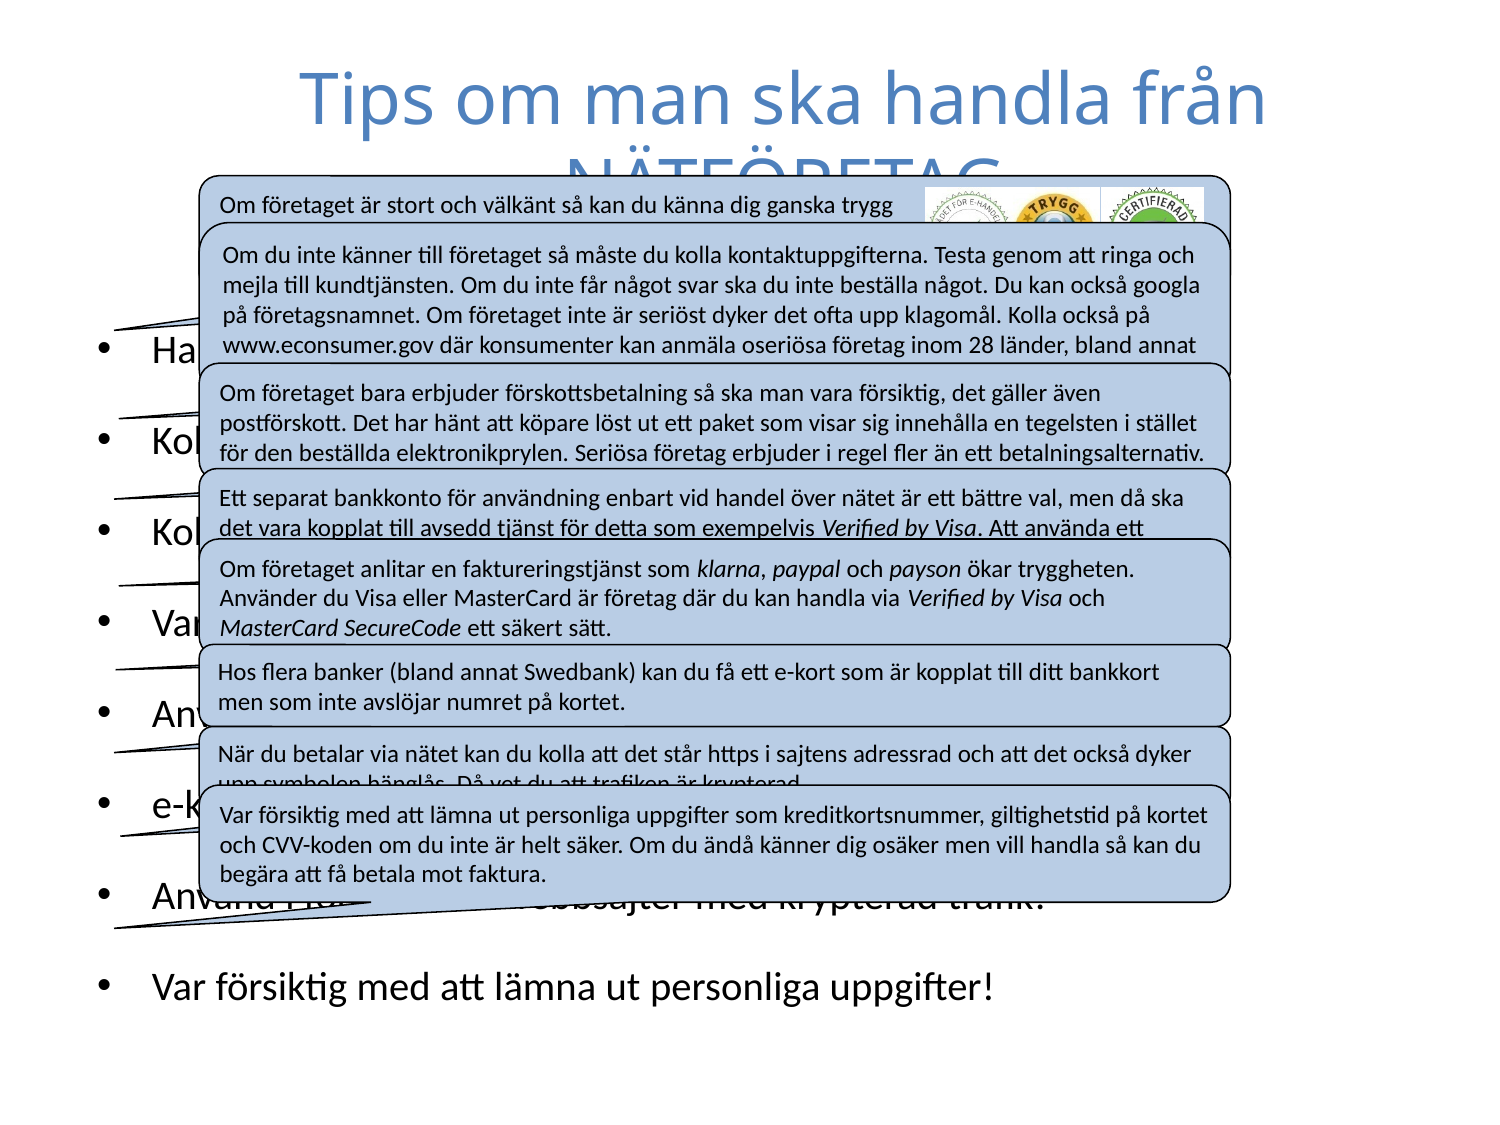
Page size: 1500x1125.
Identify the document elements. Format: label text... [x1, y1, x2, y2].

text_box Om företaget anlitar en faktureringstjänst som klarna, paypal och payson ökar tryggheten. Använder du Visa eller MasterCard är företag där du kan handla via Verified by Visa och MasterCard SecureCode ett säkert sätt. [199, 538, 1231, 648]
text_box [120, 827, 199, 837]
text_box När du betalar via nätet kan du kolla att det står https i sajtens adressrad och att det också dyker upp symbolen hänglås. Då vet du att trafiken är krypterad. [199, 726, 1231, 799]
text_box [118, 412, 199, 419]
text_box Var försiktig med att lämna ut personliga uppgifter som kreditkortsnummer, giltighetstid på kortet och CVV-koden om du inte är helt säker. Om du ändå känner dig osäker men vill handla så kan du begära att få betala mot faktura. [114, 785, 1231, 929]
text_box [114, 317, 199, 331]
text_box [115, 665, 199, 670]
text_box Ett separat bankkonto för användning enbart vid handel över nätet är ett bättre val, men då ska det vara kopplat till avsedd tjänst för detta som exempelvis Verified by Visa. Att använda ett kreditkort är ännu säkrare! Då är det kreditföretaget som löper risken, men det kostar dig mer. [199, 468, 1231, 555]
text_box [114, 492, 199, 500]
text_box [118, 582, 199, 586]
text_box Om företaget är stort och välkänt så kan du känna dig ganska trygg och ännu säkrare är du om företaget har symbolen Trygg e-handel. [199, 175, 1231, 247]
list Handla i första hand från kända och/eller stora företag! Kolla upp okända företag eller om det verkar misstänkt! Kolla upp vilket betalningssätt företaget använder sig av! Var försiktig med att betala direkt från ditt bankkonto/lönekonto. Använd i första hand företag som anlitar en faktureringstjänst. e-kort! Använd i första hand webbsajter med krypterad trafik! Var försiktig med att lämna ut personliga uppgifter! [82, 281, 1409, 1032]
text_box Om företaget bara erbjuder förskottsbetalning så ska man vara försiktig, det gäller även postförskott. Det har hänt att köpare löst ut ett paket som visar sig innehålla en tegelsten i stället för den beställda elektronikprylen. Seriösa företag erbjuder i regel fler än ett betalningsalternativ. [199, 363, 1231, 474]
text_box Hos flera banker (bland annat Swedbank) kan du få ett e-kort som är kopplat till ditt bankkort men som inte avslöjar numret på kortet. [199, 644, 1231, 726]
picture [1101, 187, 1204, 282]
picture [925, 187, 1100, 282]
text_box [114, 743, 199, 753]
text_box Om du inte känner till företaget så måste du kolla kontaktuppgifterna. Testa genom att ringa och mejla till kundtjänsten. Om du inte får något svar ska du inte beställa något. Du kan också googla på företagsnamnet. Om företaget inte är seriöst dyker det ofta upp klagomål. Kolla också på www.econsumer.gov där konsumenter kan anmäla oseriösa företag inom 28 länder, bland annat Sverige. [199, 222, 1231, 376]
title Tips om man ska handla från NÄTFÖRETAG [75, 45, 1425, 233]
